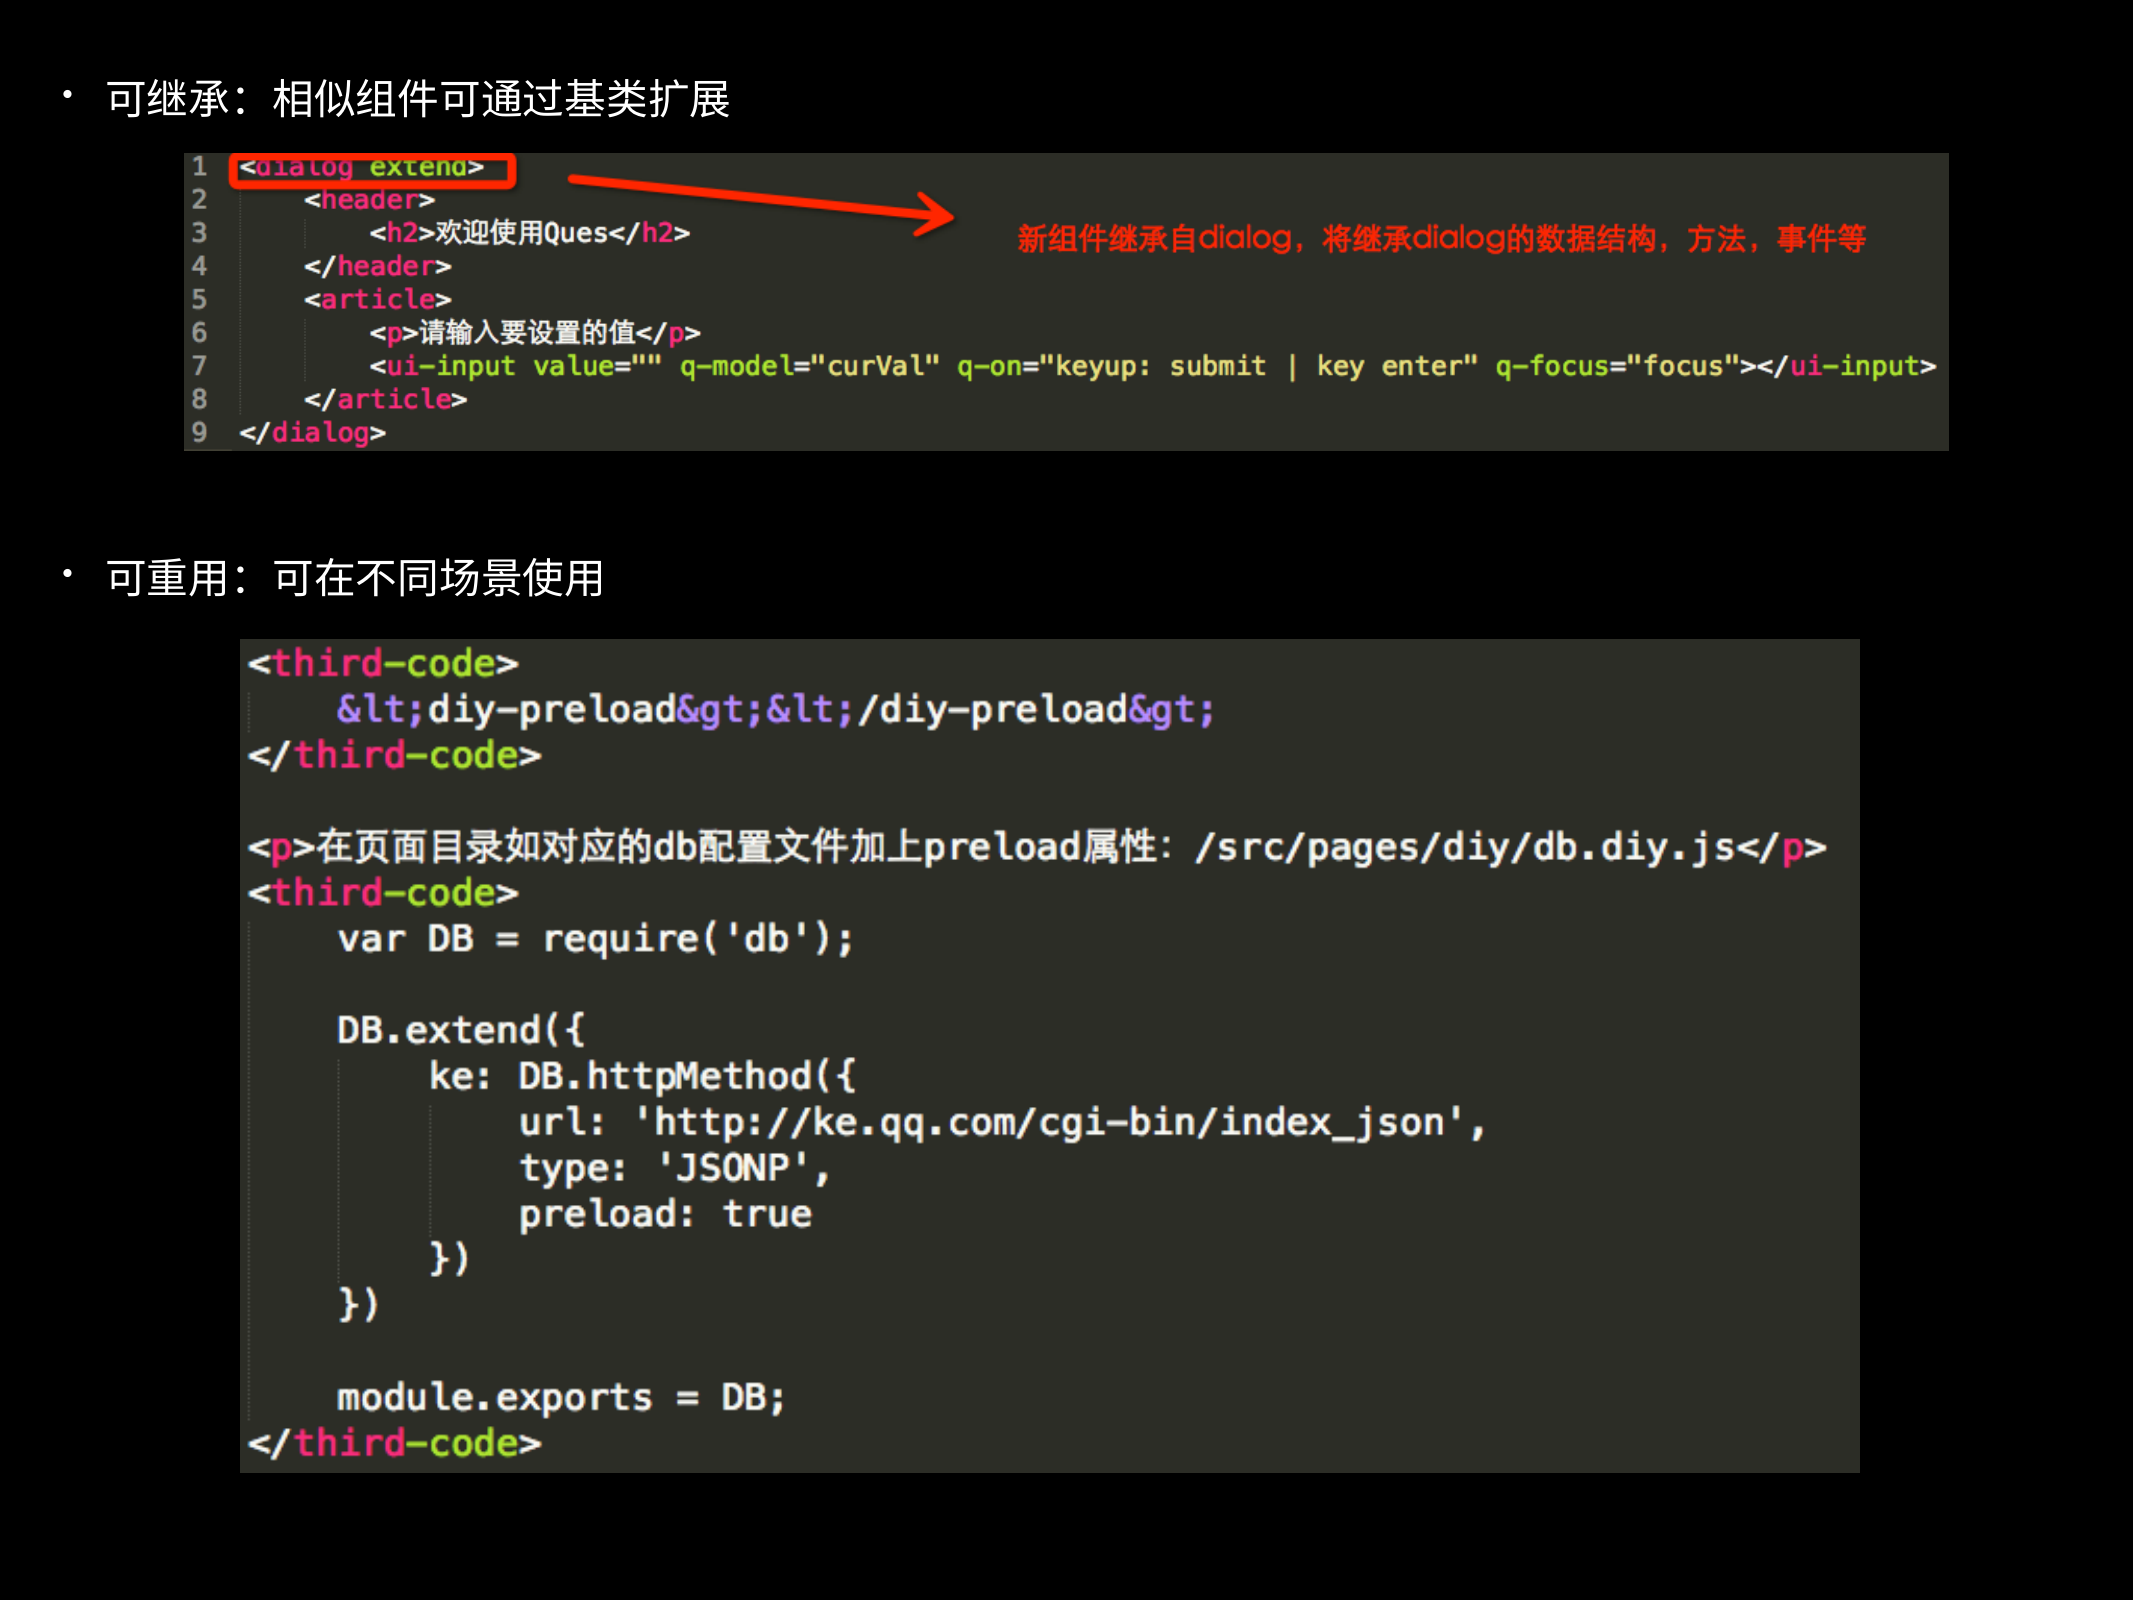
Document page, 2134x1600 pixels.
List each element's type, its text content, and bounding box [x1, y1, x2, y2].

text_box 可重用：可在不同场景使用 [54, 518, 2079, 611]
text_box 可继承：相似组件可通过基类扩展 [54, 39, 2079, 132]
picture [240, 639, 1860, 1474]
picture [184, 153, 1950, 451]
